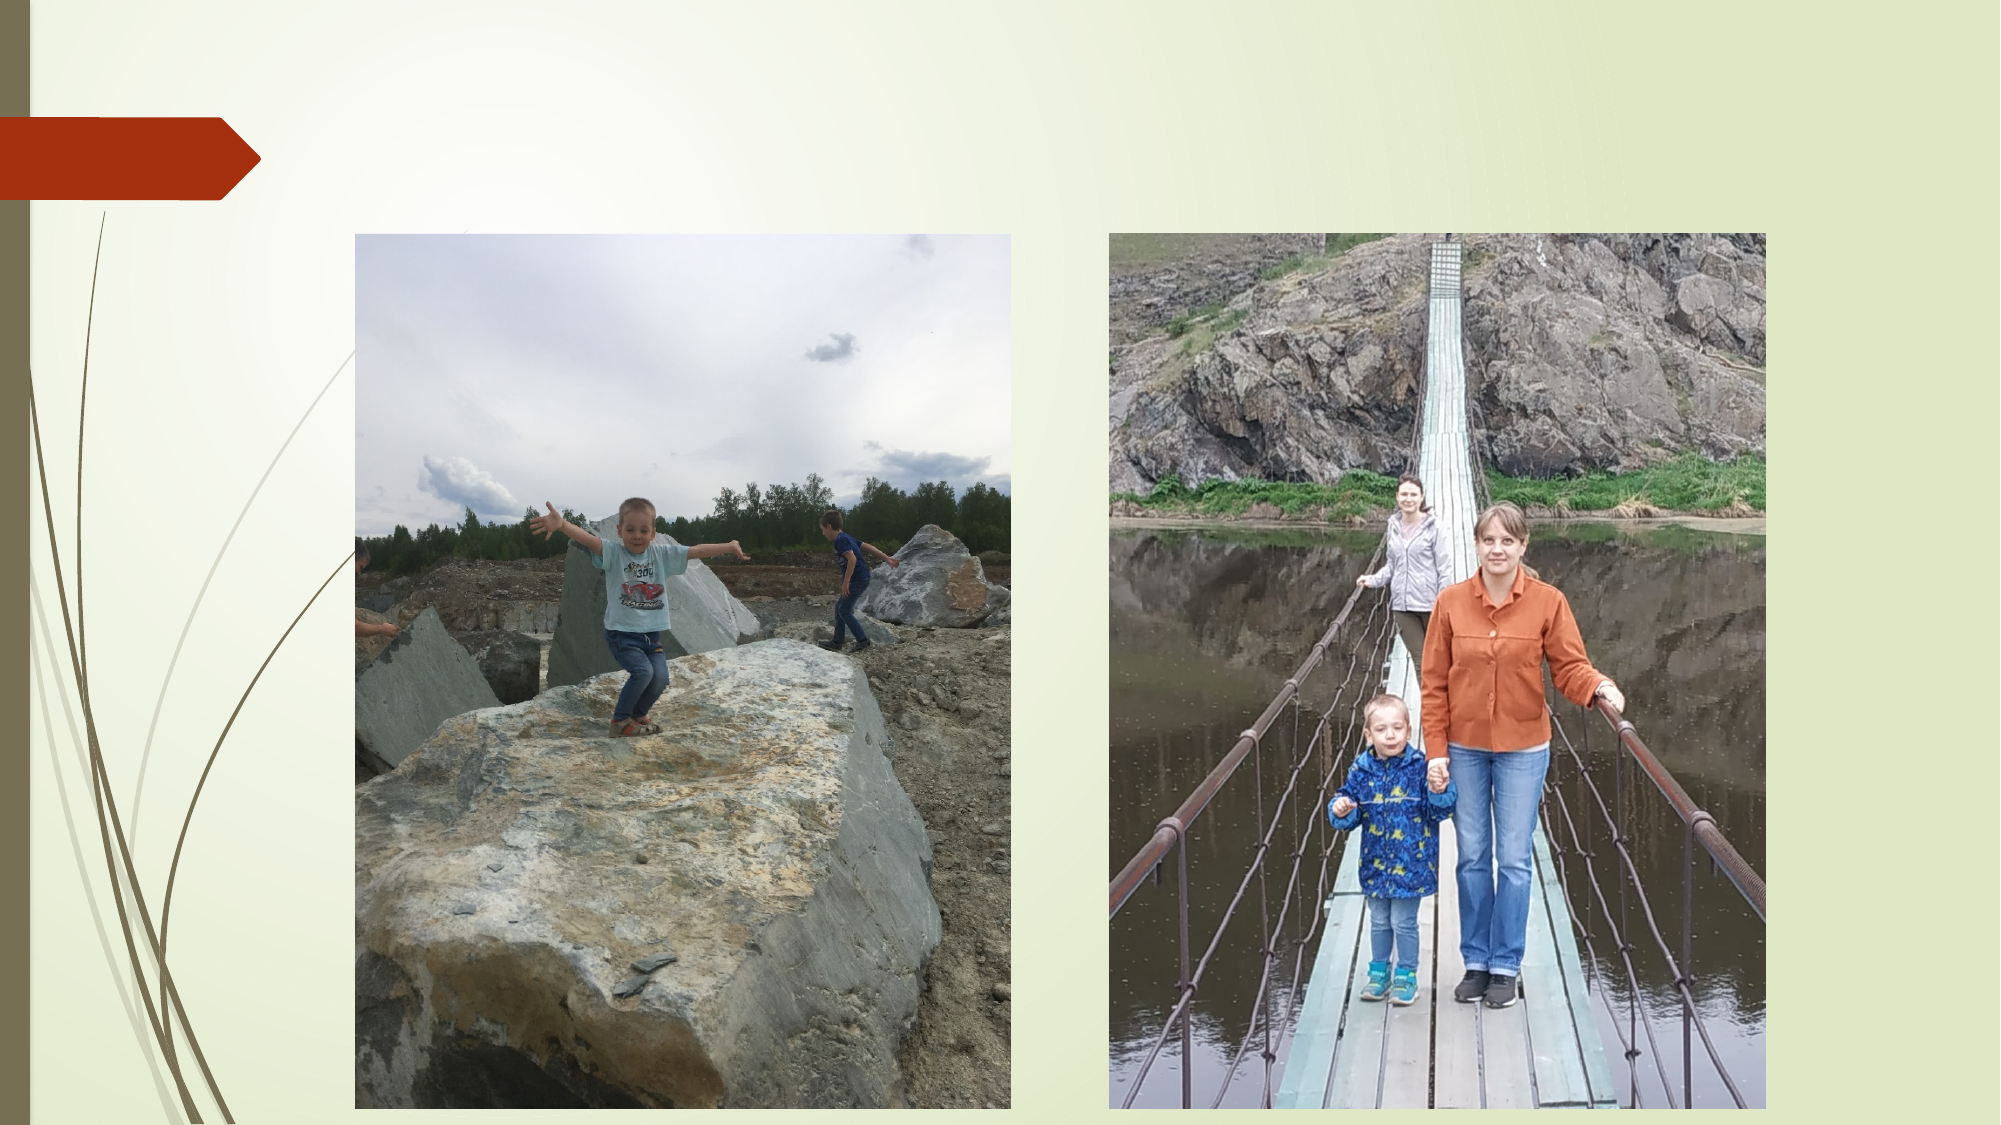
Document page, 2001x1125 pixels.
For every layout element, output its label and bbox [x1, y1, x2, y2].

list [1109, 233, 1767, 1109]
picture [355, 1000, 1011, 1108]
picture [355, 235, 1011, 342]
list [244, 342, 1104, 1000]
